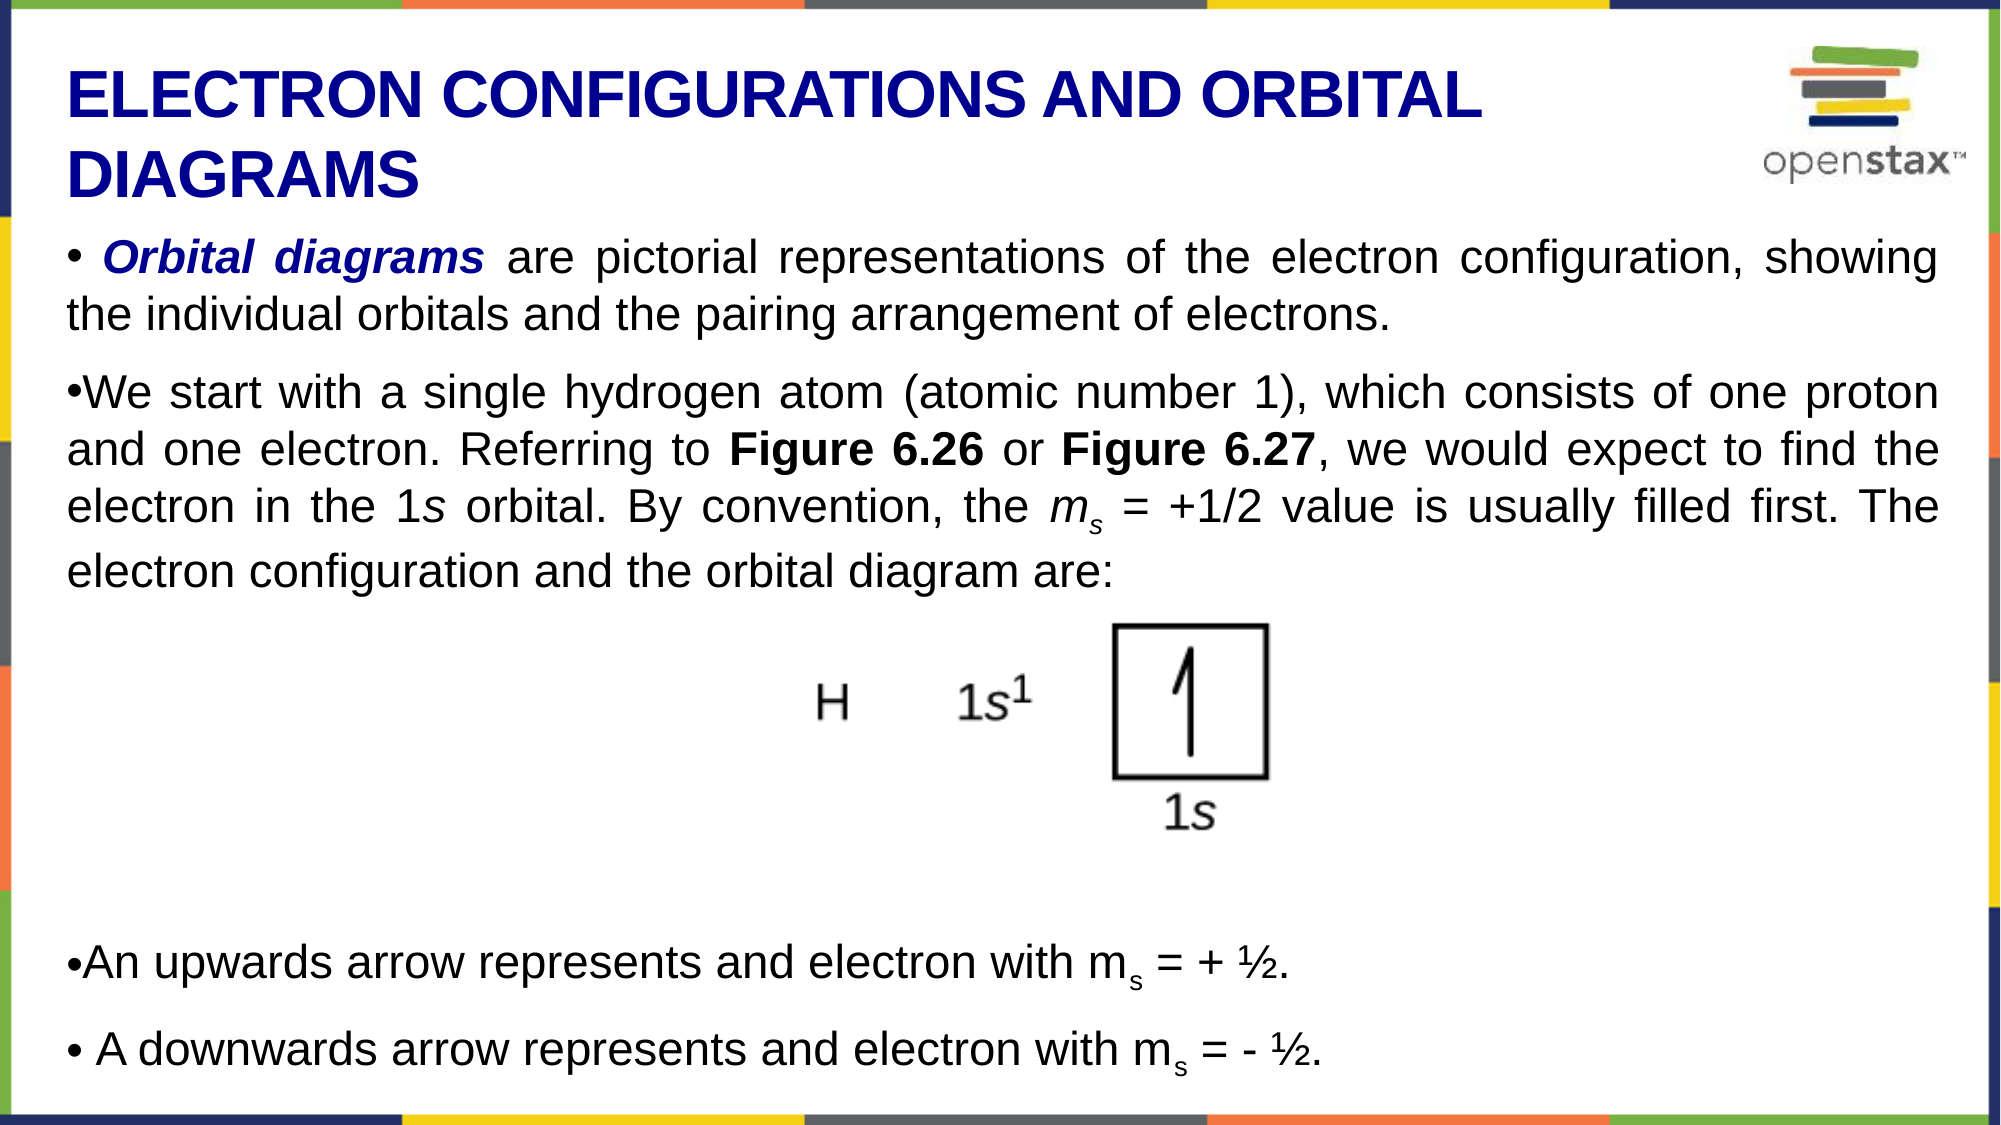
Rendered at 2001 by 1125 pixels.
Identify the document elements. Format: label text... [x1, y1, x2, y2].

picture [0, 0, 2001, 1125]
list Orbital diagrams are pictorial representations of the electron configuration, showing the individual orbitals and the pairing arrangement of electrons. We start with a single hydrogen atom (atomic number 1), which consists of one proton and one electron. Referring to Figure 6.26 or Figure 6.27, we would expect to find the electron in the 1s orbital. By convention, the ms = +1/2 value is usually filled first. The electron configuration and the orbital diagram are: An upwards arrow represents and electron with ms = + ½. A downwards arrow represents and electron with ms = - ½. [51, 218, 1957, 1100]
title Electron configurations and orbital diagrams [51, 46, 1646, 218]
